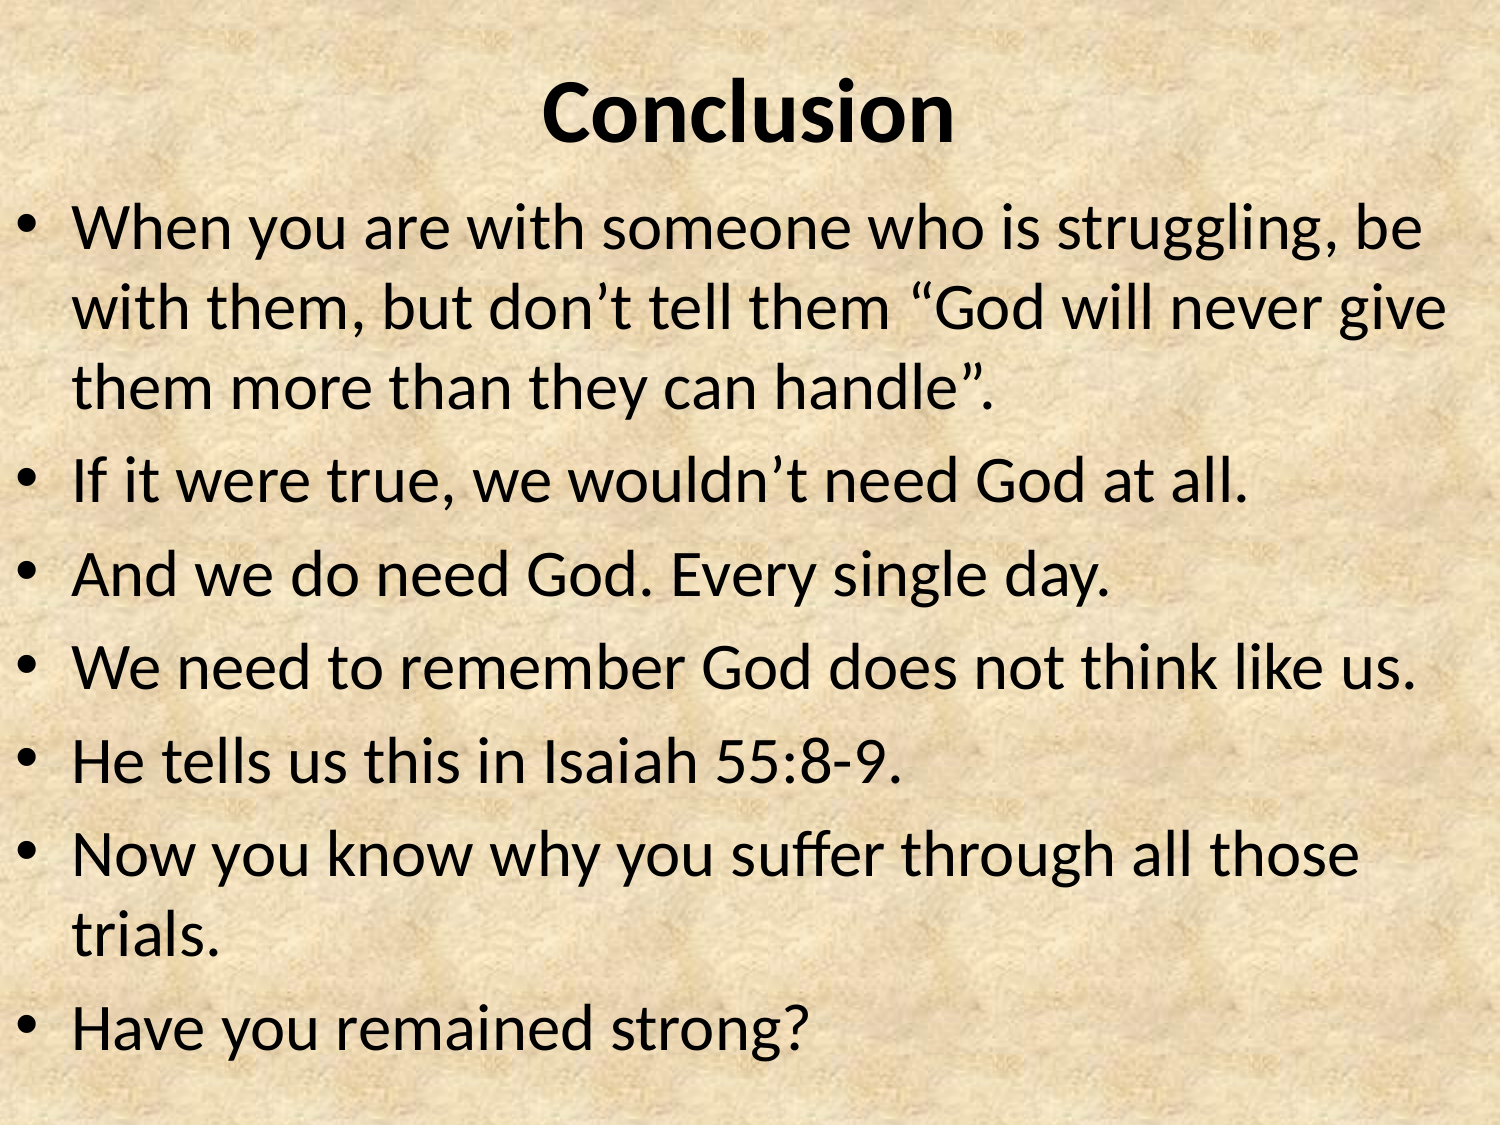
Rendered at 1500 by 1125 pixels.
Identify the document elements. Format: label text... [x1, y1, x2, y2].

title Conclusion [75, 12, 1425, 174]
picture [0, 0, 1500, 1125]
list When you are with someone who is struggling, be with them, but don’t tell them “God will never give them more than they can handle”. If it were true, we wouldn’t need God at all. And we do need God. Every single day. We need to remember God does not think like us. He tells us this in Isaiah 55:8-9. Now you know why you suffer through all those trials. Have you remained strong? [0, 174, 1488, 1113]
